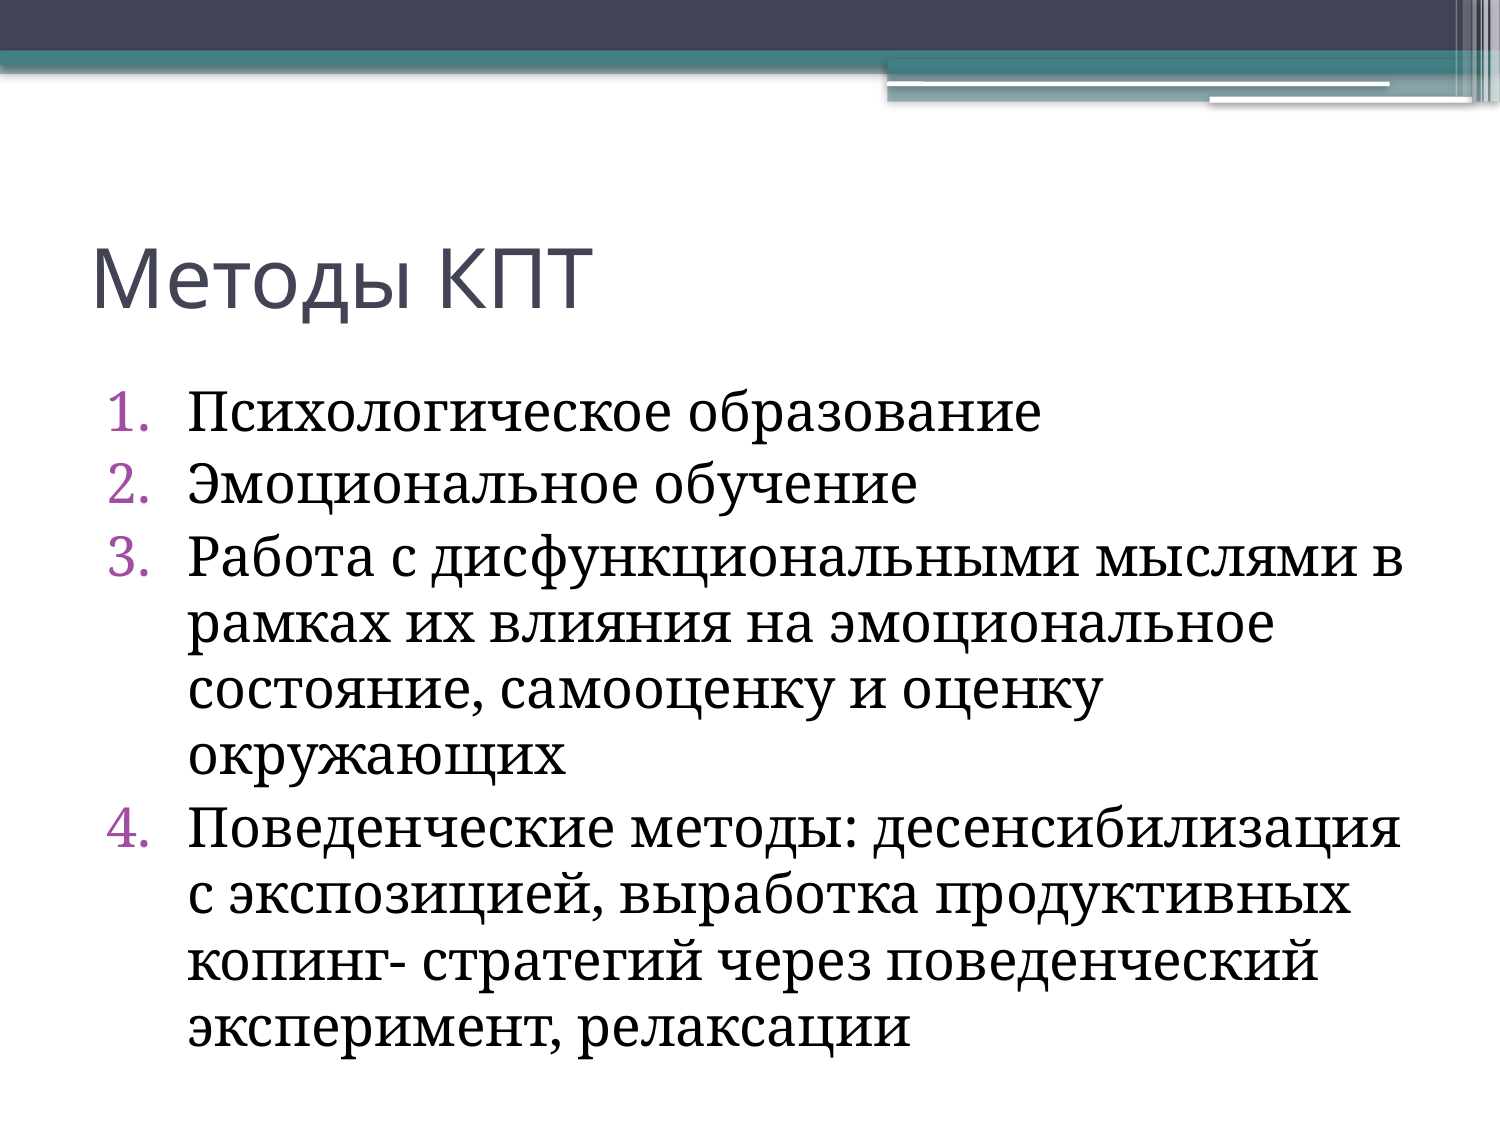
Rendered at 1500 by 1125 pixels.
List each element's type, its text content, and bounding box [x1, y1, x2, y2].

list Психологическое образование Эмоциональное обучение Работа с дисфункциональными мыслями в рамках их влияния на эмоциональное состояние, самооценку и оценку окружающих Поведенческие методы: десенсибилизация с экспозицией, выработка продуктивных копинг- стратегий через поведенческий эксперимент, релаксации [75, 368, 1425, 1079]
title Методы КПТ [75, 187, 1425, 363]
